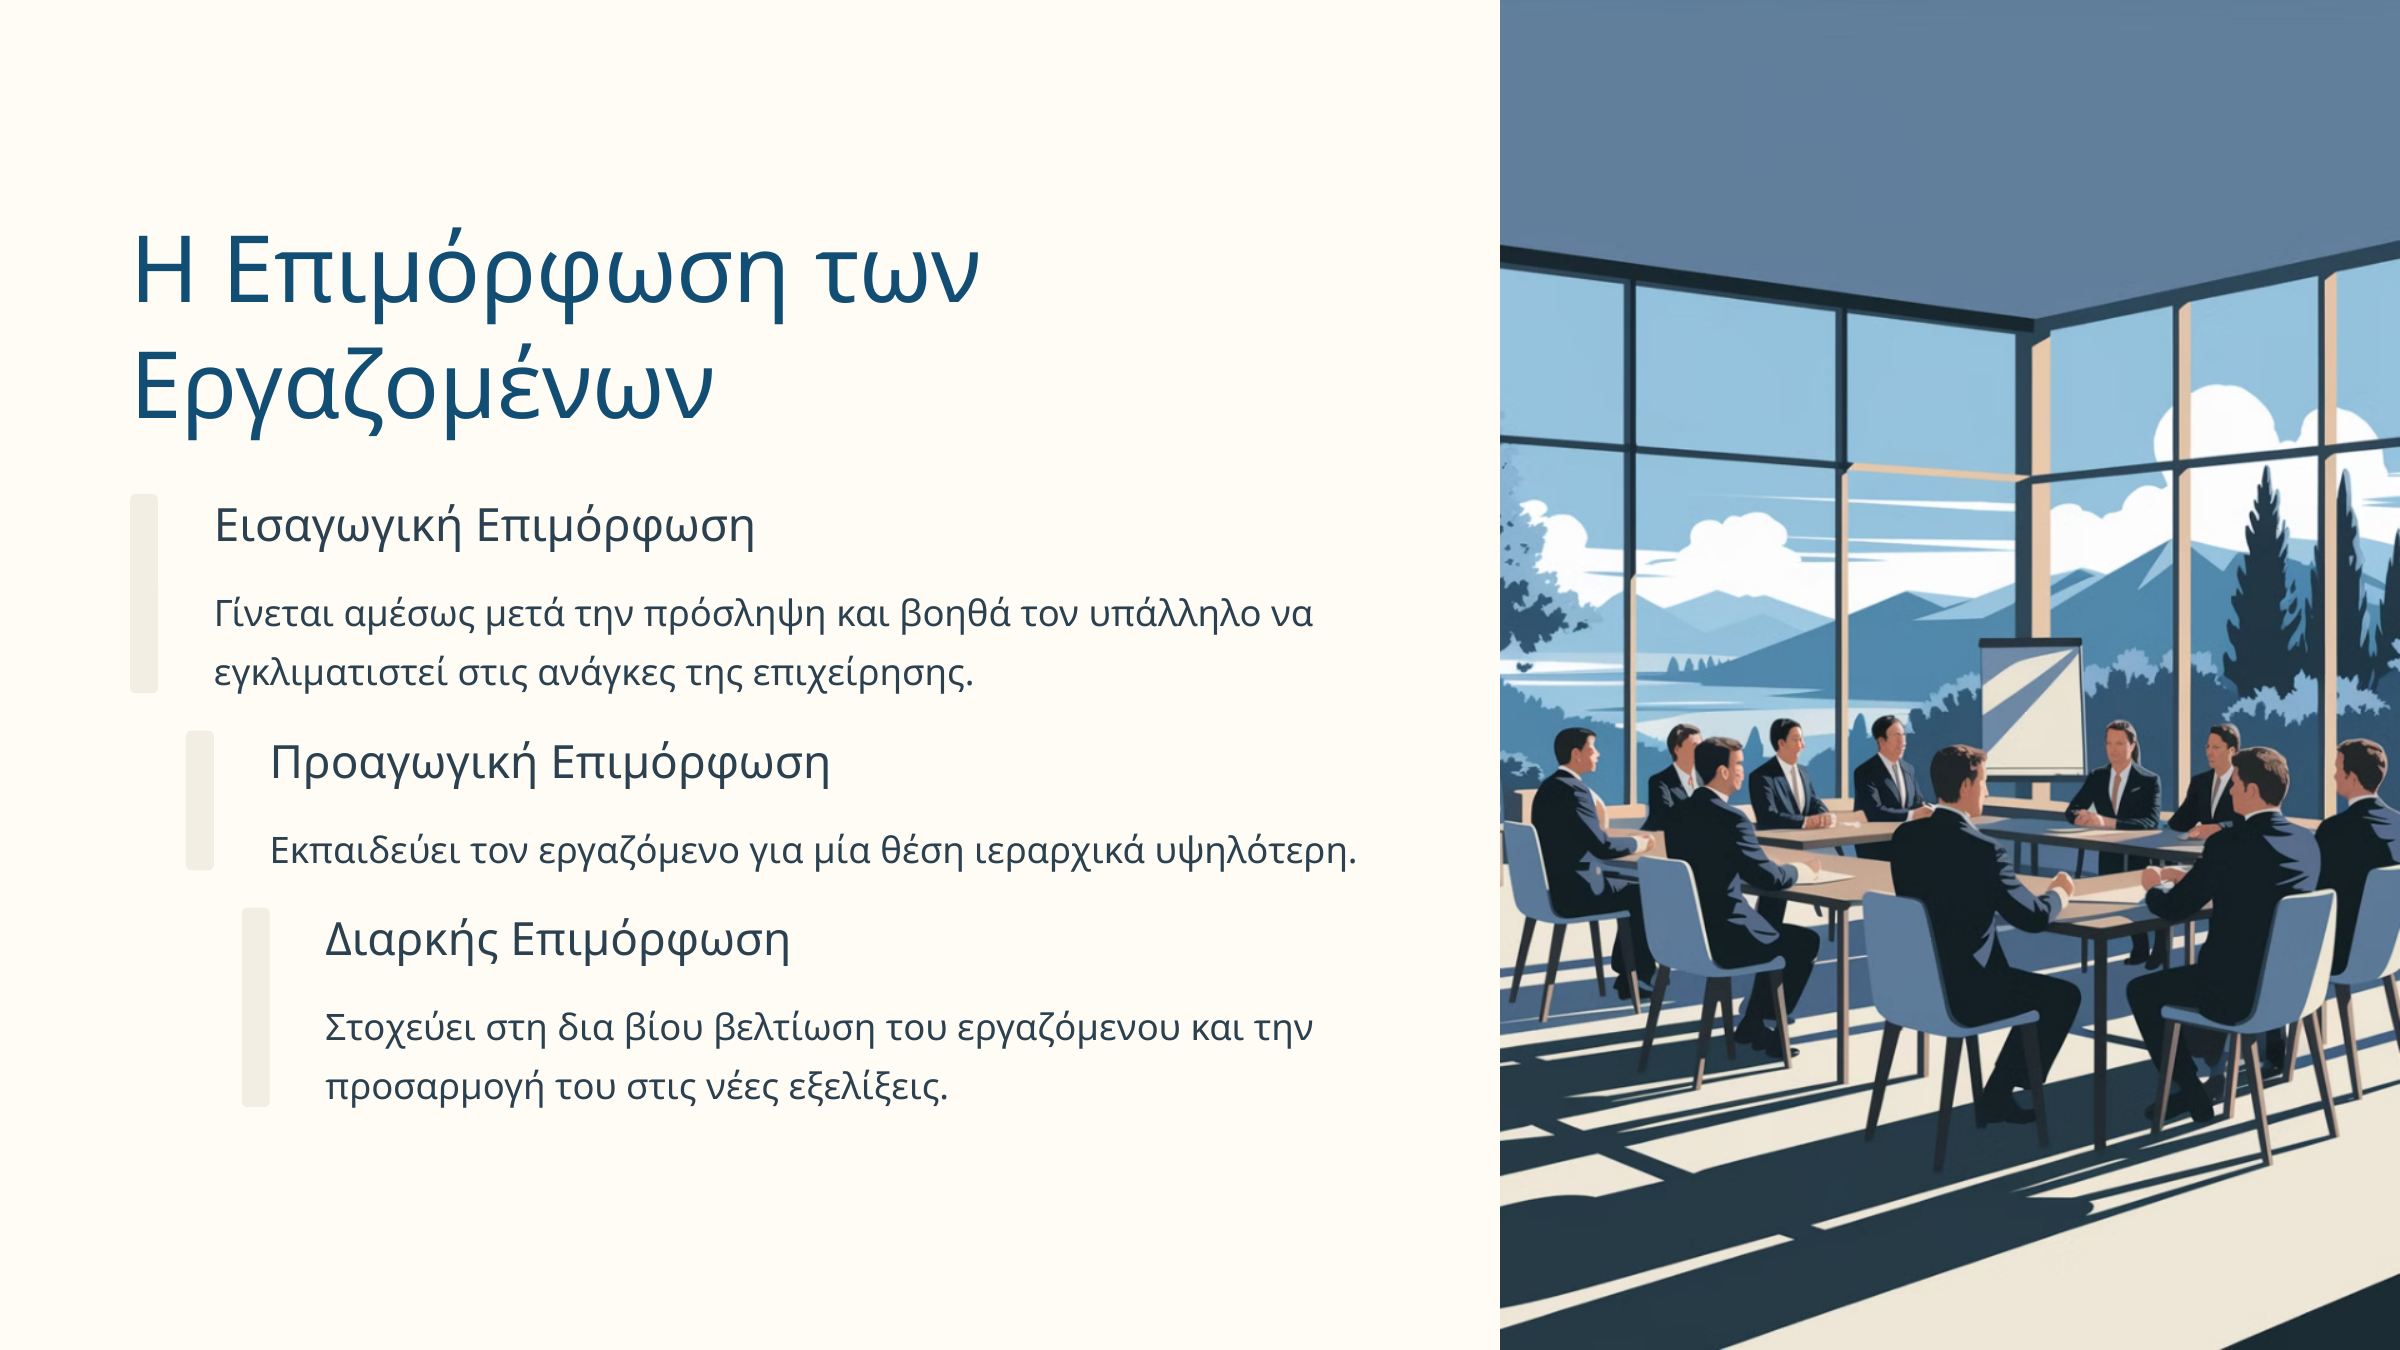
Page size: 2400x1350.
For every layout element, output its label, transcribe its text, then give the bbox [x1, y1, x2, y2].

text_box Η Επιμόρφωση των Εργαζομένων [130, 205, 1370, 438]
text_box Γίνεται αμέσως μετά την πρόσληψη και βοηθά τον υπάλληλο να εγκλιματιστεί στις ανάγκες της επιχείρησης. [213, 574, 1370, 694]
picture [1499, 0, 2400, 1350]
text_box [241, 907, 270, 1108]
text_box [130, 493, 159, 694]
text_box Εισαγωγική Επιμόρφωση [213, 493, 762, 552]
text_box Διαρκής Επιμόρφωση [325, 907, 804, 966]
text_box [185, 730, 214, 871]
text_box Εκπαιδεύει τον εργαζόμενο για μία θέση ιεραρχικά υψηλότερη. [269, 810, 1370, 871]
text_box Στοχεύει στη δια βίου βελτίωση του εργαζόμενου και την προσαρμογή του στις νέες εξελίξεις. [325, 988, 1370, 1108]
text_box Προαγωγική Επιμόρφωση [269, 730, 837, 789]
